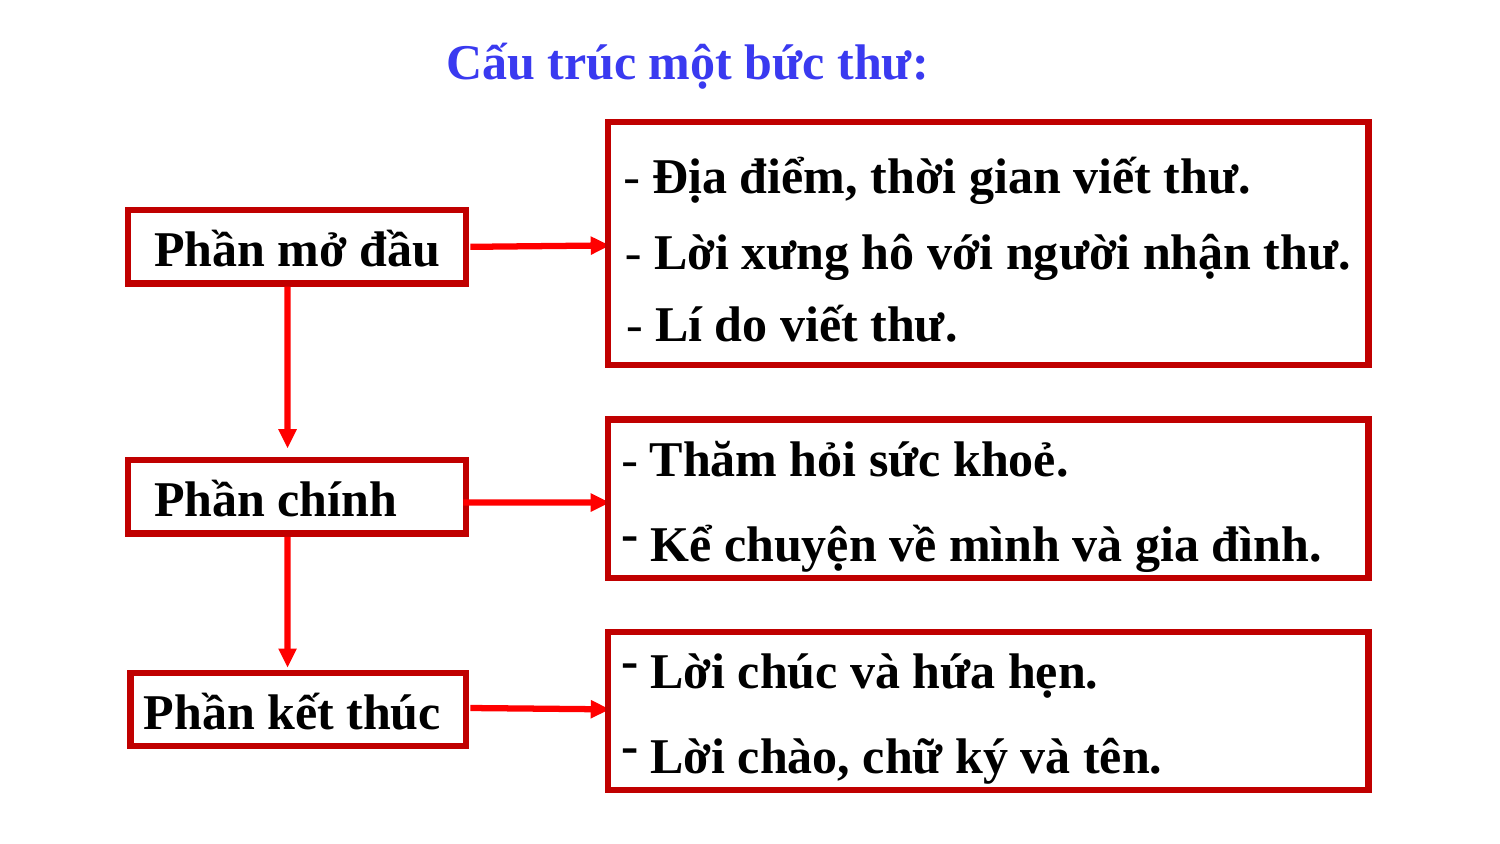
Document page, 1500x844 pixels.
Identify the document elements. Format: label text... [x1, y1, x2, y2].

text_box [281, 536, 294, 668]
text_box - Lí do viết thư. [611, 283, 991, 359]
text_box [281, 286, 294, 448]
text_box - Lời xưng hô với người nhận thư. [610, 212, 1369, 287]
text_box - Địa điểm, thời gian viết thư. [608, 136, 1305, 212]
text_box Lời chúc và hứa hẹn. Lời chào, chữ ký và tên. [608, 631, 1369, 791]
text_box Phần kết thúc [130, 672, 466, 746]
text_box [470, 239, 608, 252]
text_box Phần mở đầu [128, 210, 466, 284]
text_box - Thăm hỏi sức khoẻ. Kể chuyện về mình và gia đình. [608, 419, 1369, 578]
text_box [608, 212, 1369, 366]
text_box Cấu trúc một bức thư: [362, 22, 1013, 97]
text_box [470, 703, 608, 716]
text_box Phần chính [128, 460, 466, 534]
text_box [463, 496, 608, 509]
text_box [608, 121, 1369, 212]
